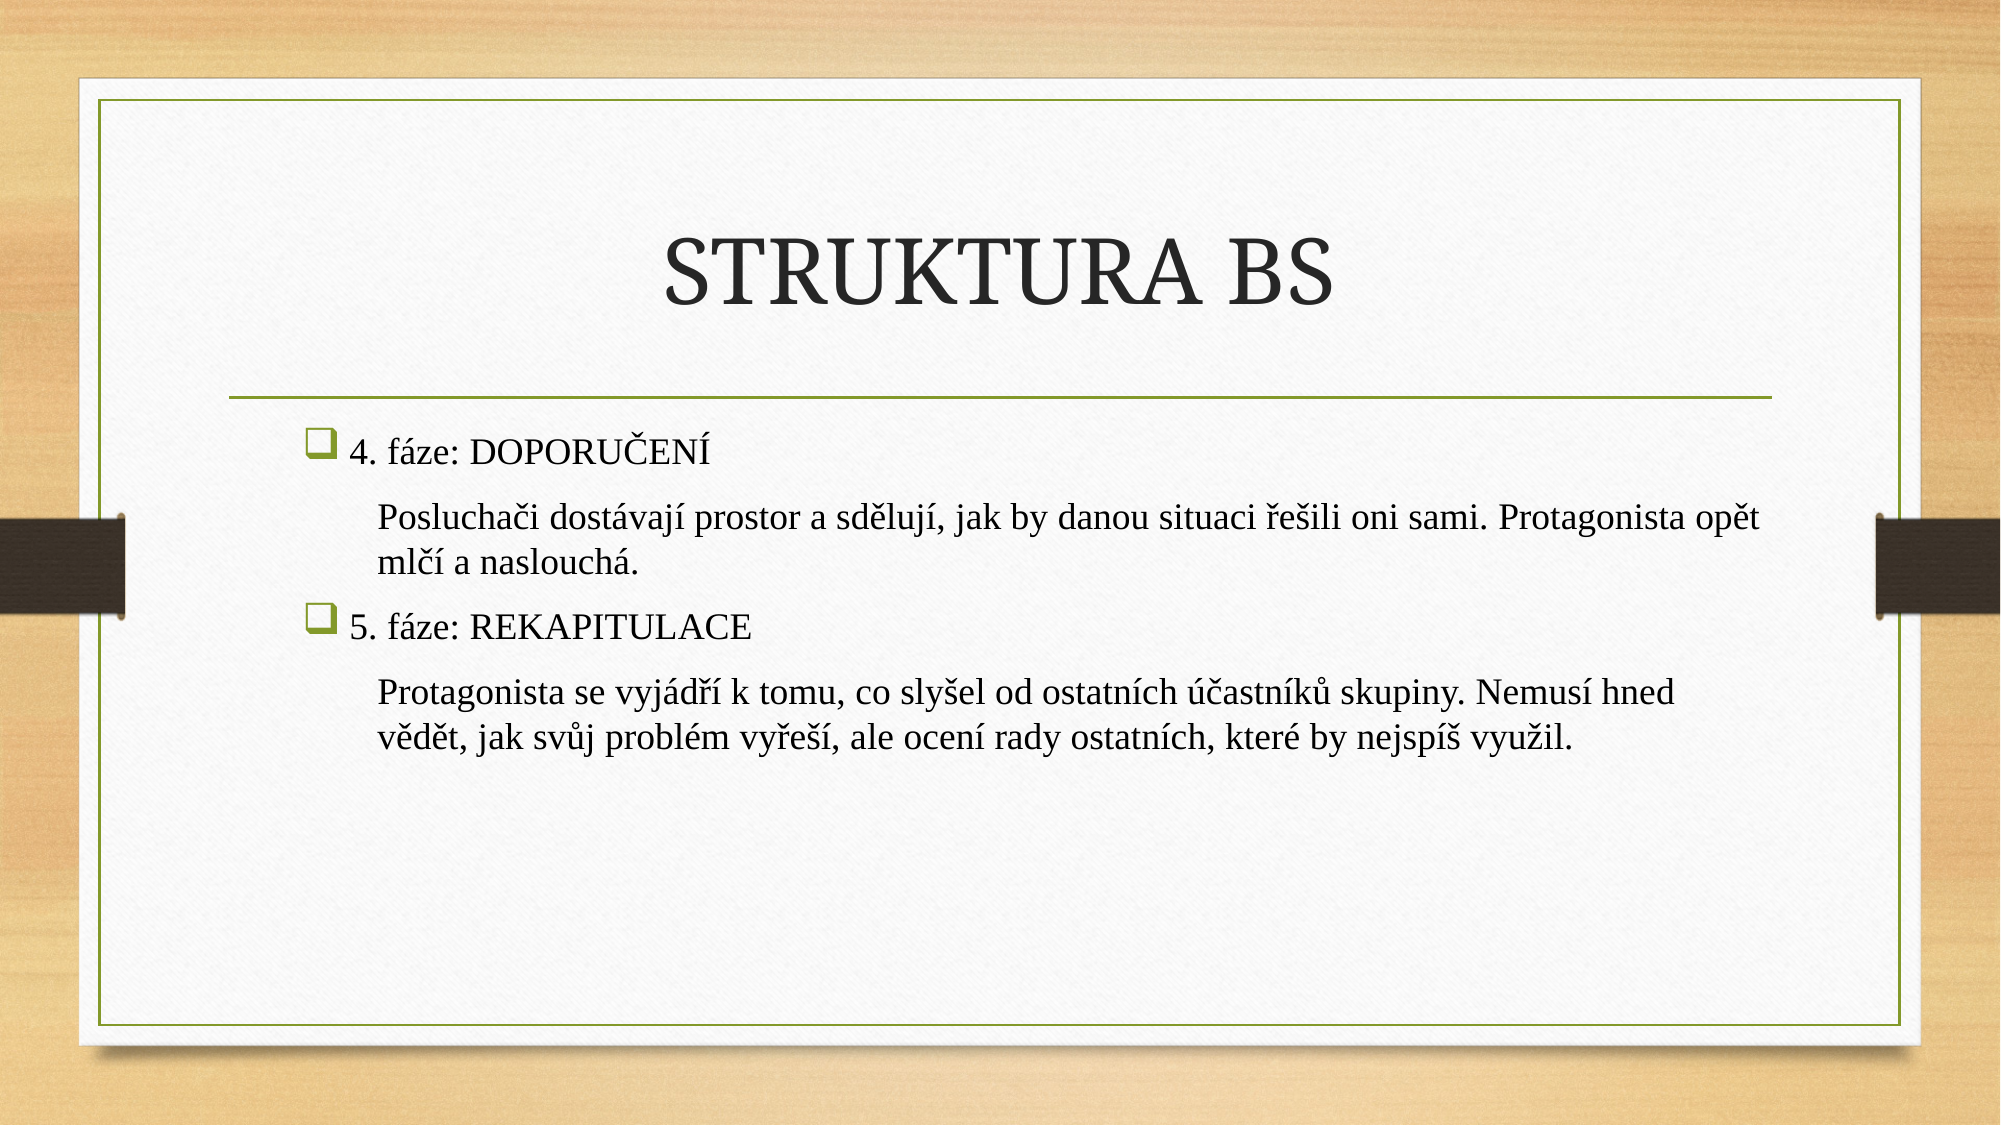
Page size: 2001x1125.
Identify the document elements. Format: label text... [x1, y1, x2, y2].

title STRUKTURA BS [212, 161, 1788, 375]
list 4. fáze: DOPORUČENÍ Posluchači dostávají prostor a sdělují, jak by danou situaci řešili oni sami. Protagonista opět mlčí a naslouchá. 5. fáze: REKAPITULACE Protagonista se vyjádří k tomu, co slyšel od ostatních účastníků skupiny. Nemusí hned vědět, jak svůj problém vyřeší, ale ocení rady ostatních, které by nejspíš využil. [212, 419, 1788, 964]
picture [0, 0, 2001, 1125]
